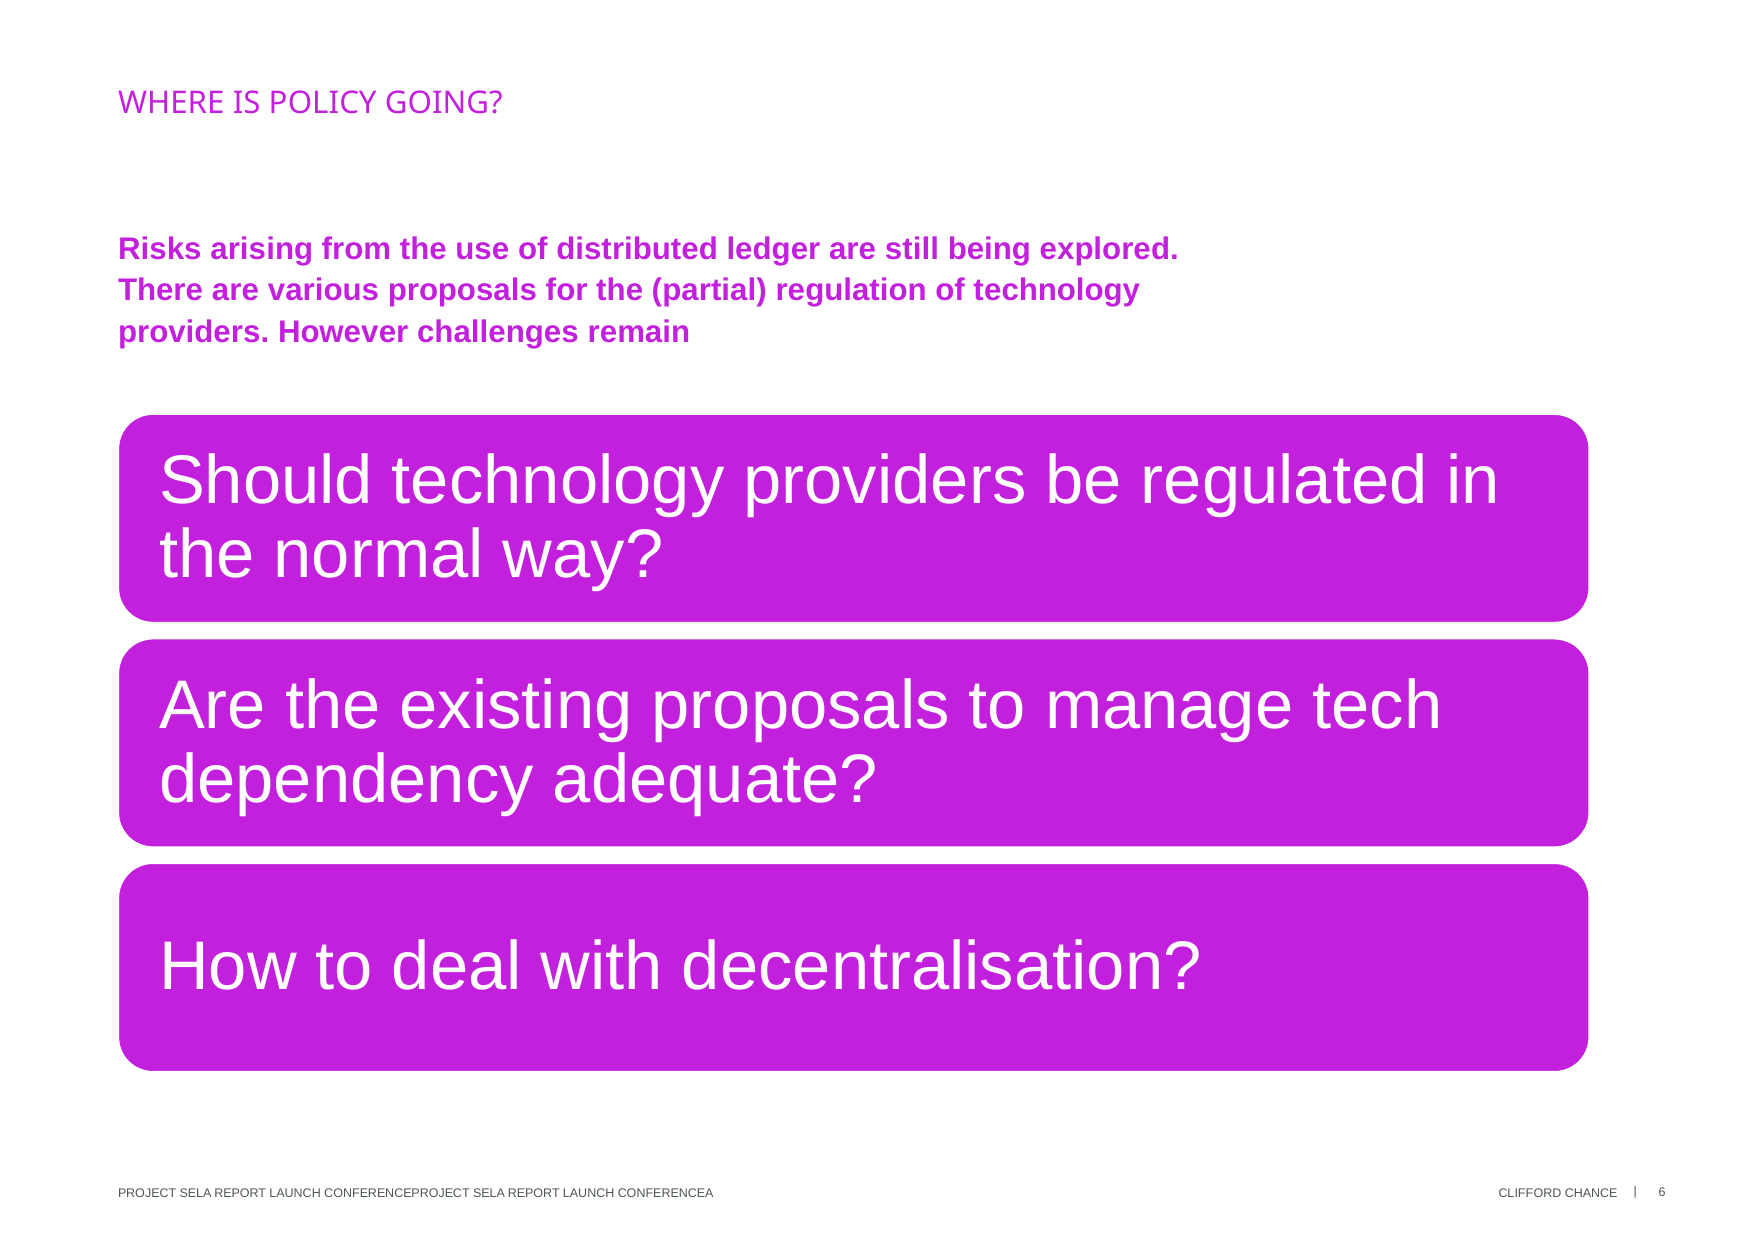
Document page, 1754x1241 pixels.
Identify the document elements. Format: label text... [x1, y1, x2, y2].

list Risks arising from the use of distributed ledger are still being explored. There are various proposals for the (partial) regulation of technology providers. However challenges remain [118, 224, 1211, 377]
footer Project Sela Report Launch ConferenceProject Sela Report Launch ConferenceA [118, 1178, 1137, 1208]
title Where is policy Going? [118, 81, 1137, 119]
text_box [118, 407, 1590, 1079]
slide_number 6 [1589, 1176, 1666, 1207]
